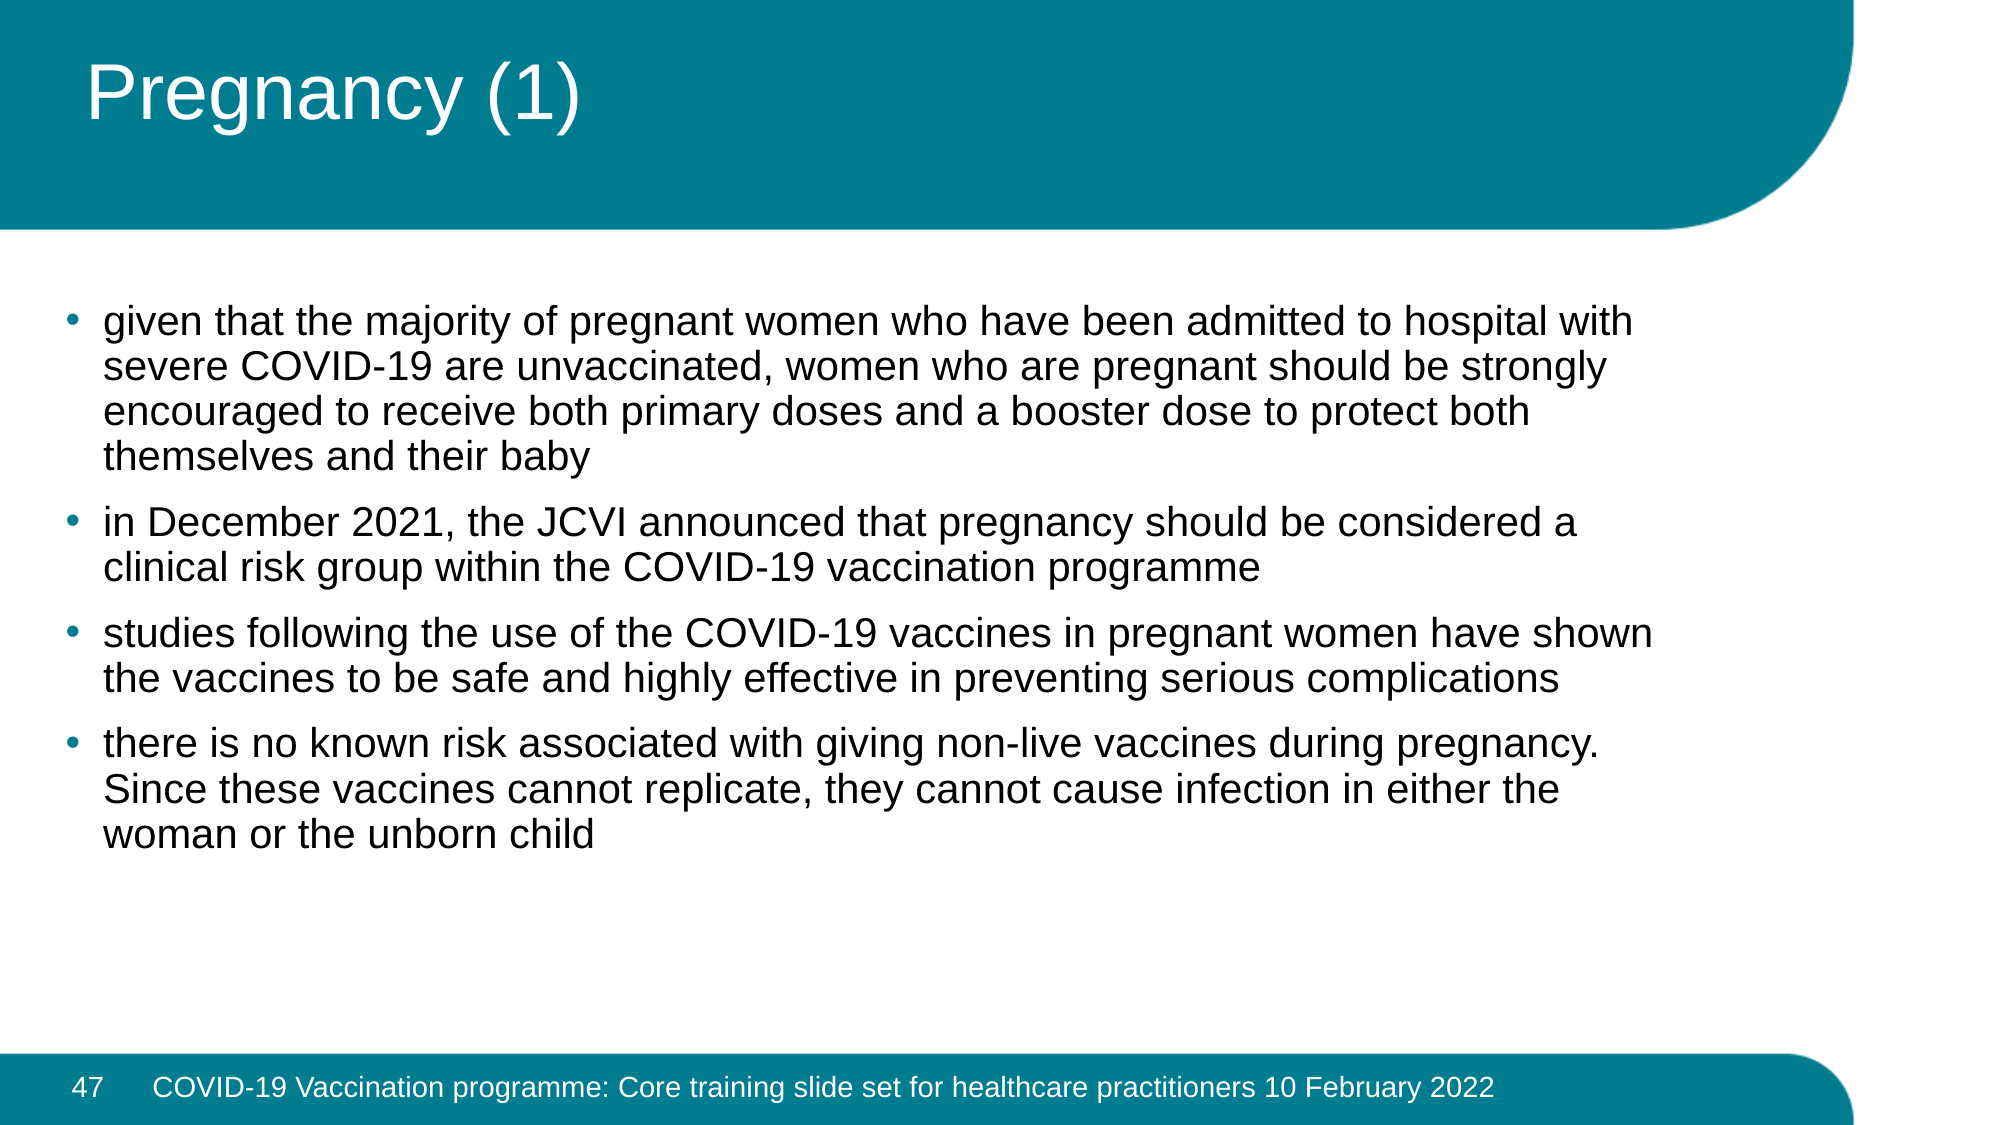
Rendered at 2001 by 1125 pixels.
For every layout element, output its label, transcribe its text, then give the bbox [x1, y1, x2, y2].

list given that the majority of pregnant women who have been admitted to hospital with severe COVID-19 are unvaccinated, women who are pregnant should be strongly encouraged to receive both primary doses and a booster dose to protect both themselves and their baby in December 2021, the JCVI announced that pregnancy should be considered a clinical risk group within the COVID-19 vaccination programme studies following the use of the COVID-19 vaccines in pregnant women have shown the vaccines to be safe and highly effective in preventing serious complications there is no known risk associated with giving non-live vaccines during pregnancy. Since these vaccines cannot replicate, they cannot cause infection in either the woman or the unborn child [50, 250, 1704, 1116]
footer COVID-19 Vaccination programme: Core training slide set for healthcare practitioners 10 February 2022 [137, 1056, 1780, 1116]
title Pregnancy (1) [70, 43, 1827, 150]
slide_number 47 [21, 1056, 120, 1117]
